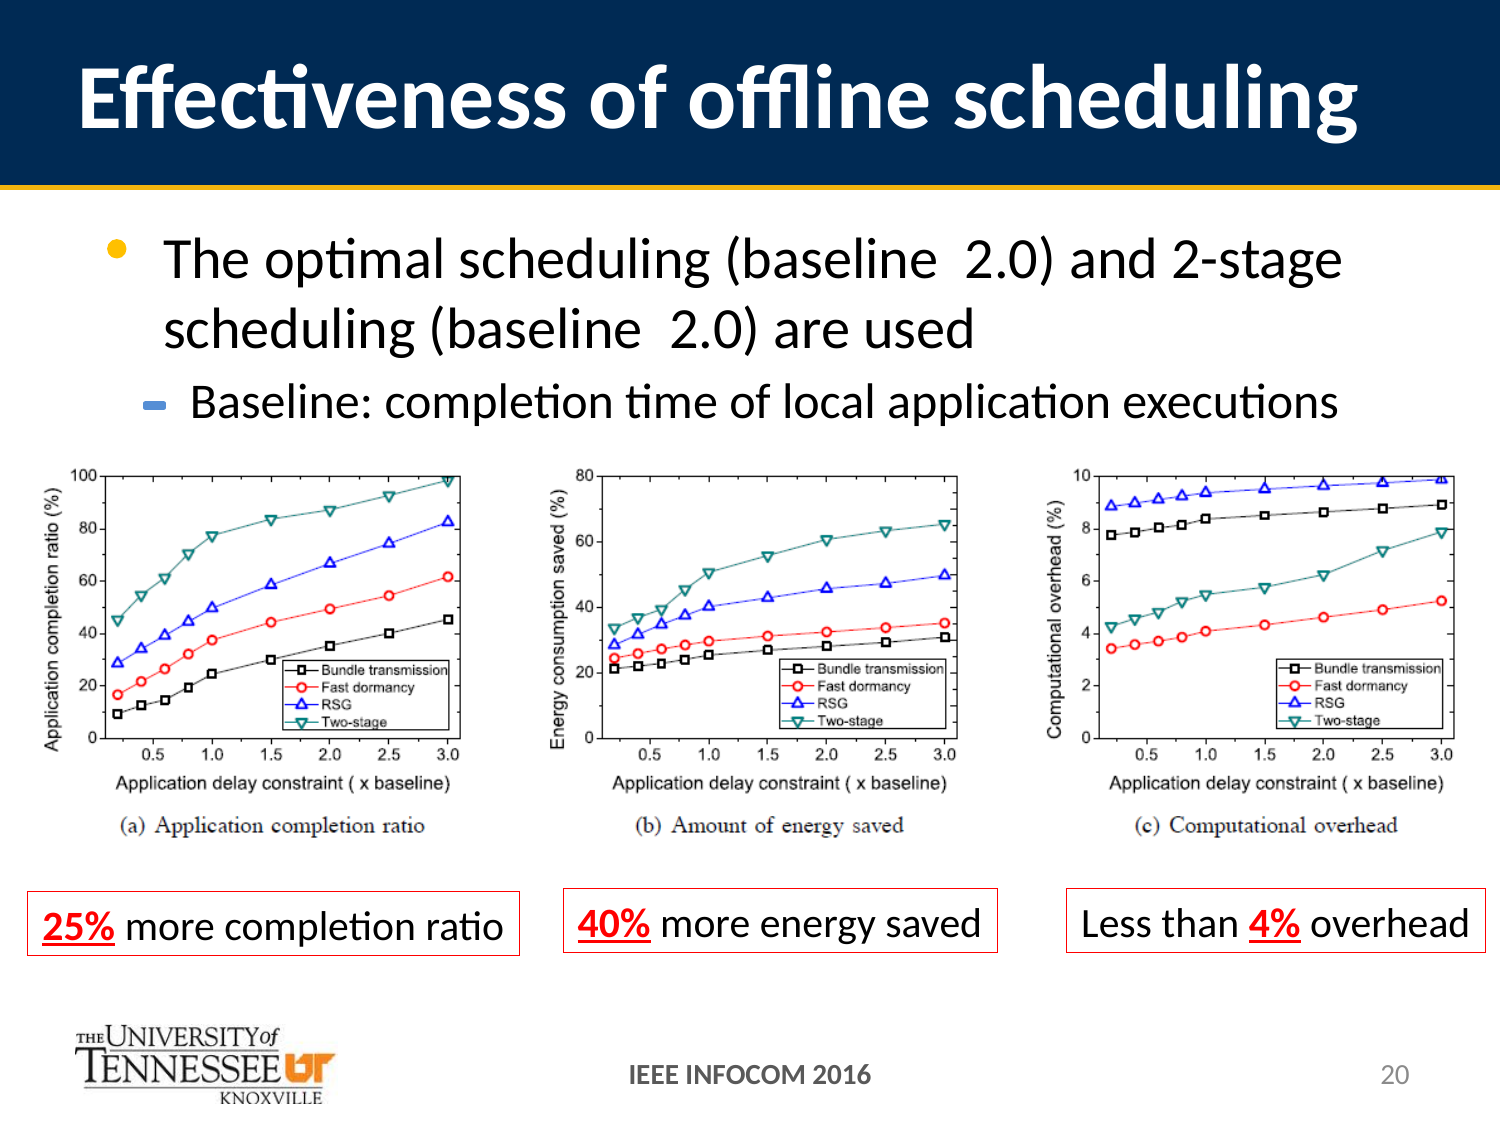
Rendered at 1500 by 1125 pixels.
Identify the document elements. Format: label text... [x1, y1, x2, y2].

text_box Baseline: completion time of local application executions [175, 361, 1413, 460]
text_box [108, 212, 1399, 370]
text_box Effectiveness of offline scheduling [62, 29, 1463, 154]
slide_number 20 [1074, 1042, 1425, 1103]
footer IEEE INFOCOM 2016 [487, 1042, 1013, 1103]
text_box Less than 4% overhead [1066, 888, 1486, 953]
picture [75, 1024, 338, 1104]
text_box 40% more energy saved [563, 888, 998, 953]
text_box [143, 401, 166, 410]
picture [37, 462, 1500, 839]
text_box 25% more completion ratio [27, 891, 520, 956]
